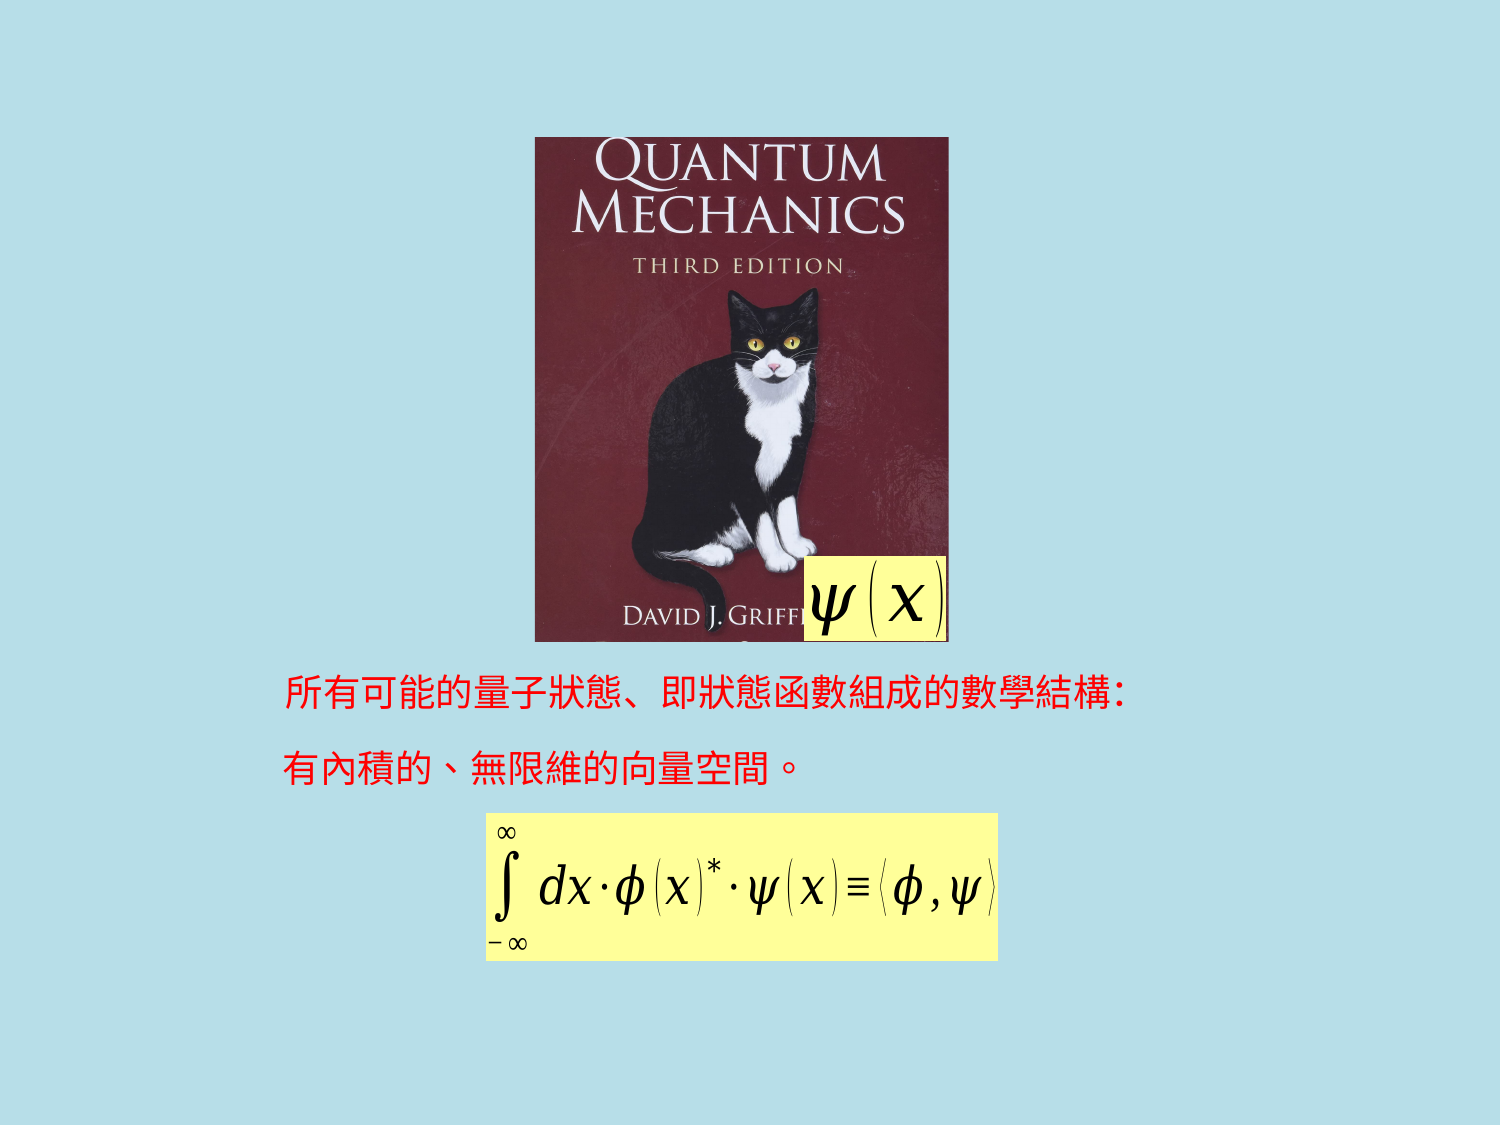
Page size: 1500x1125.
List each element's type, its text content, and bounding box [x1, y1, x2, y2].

text_box 所有可能的量子狀態、即狀態函數組成的數學結構： [271, 661, 1264, 722]
text_box 有內積的、無限維的向量空間。 [267, 737, 1018, 797]
picture [534, 136, 949, 642]
